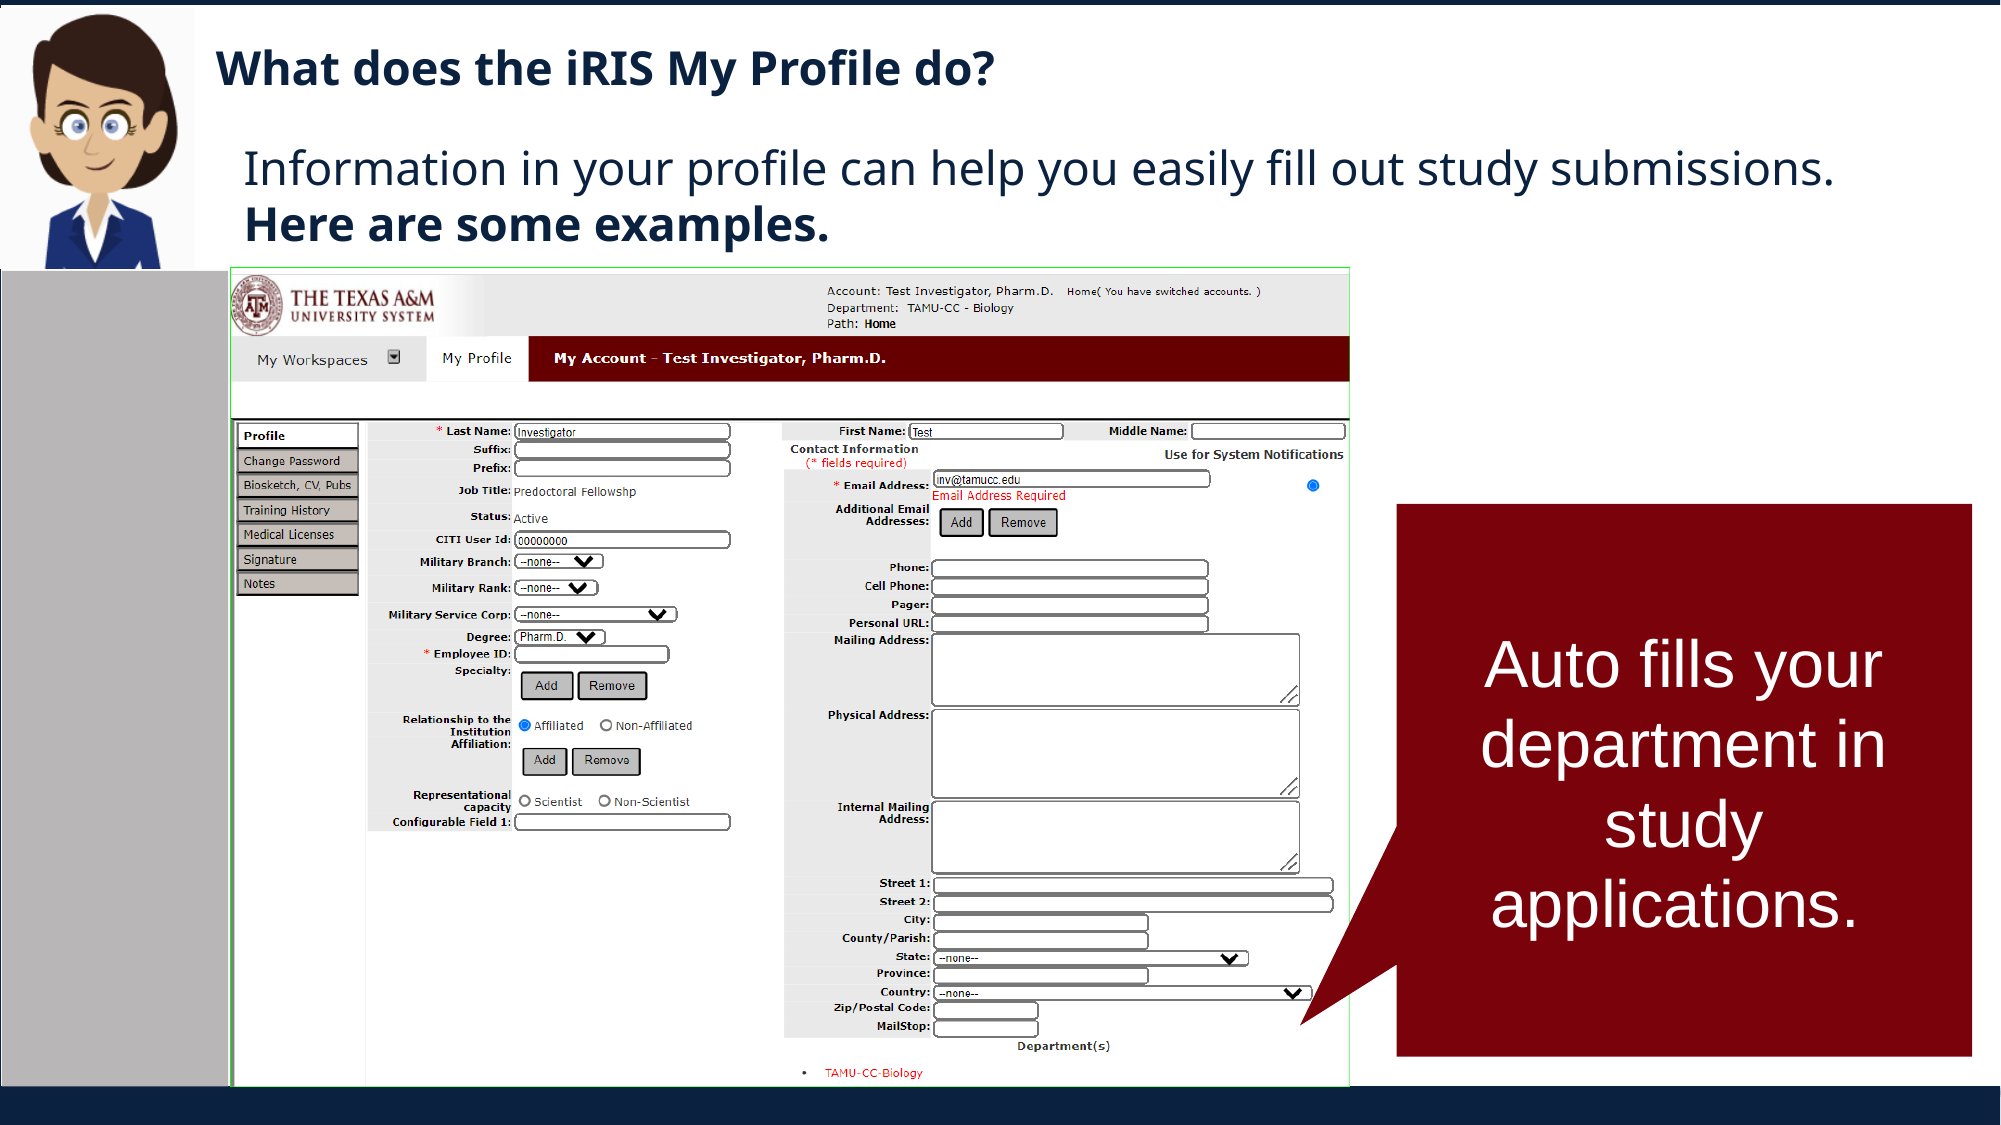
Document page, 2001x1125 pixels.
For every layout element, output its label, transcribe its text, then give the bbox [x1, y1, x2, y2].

text_box Information in your profile can help you easily fill out study submissions. Here are some examples. [243, 138, 2000, 252]
picture [0, 8, 195, 270]
text_box Auto fills your department in study applications. [1355, 501, 1975, 1059]
picture [230, 267, 1351, 1087]
text_box What does the iRIS My Profile do? [215, 38, 1973, 95]
text_box [0, 269, 227, 1088]
